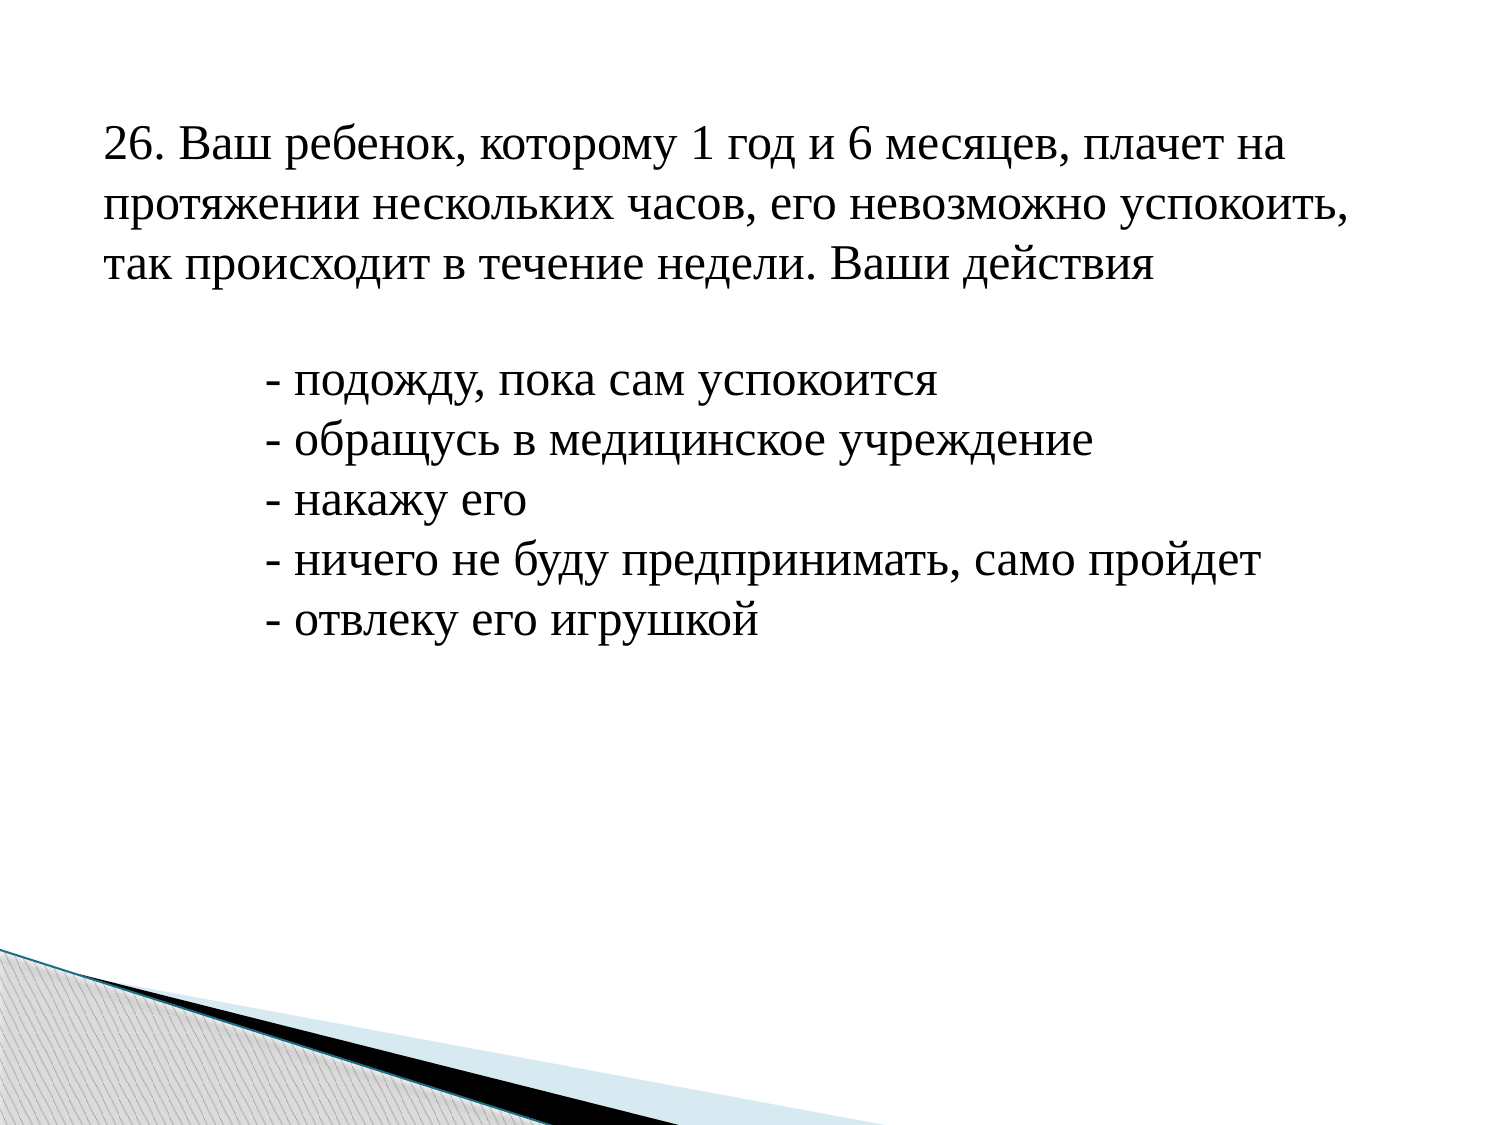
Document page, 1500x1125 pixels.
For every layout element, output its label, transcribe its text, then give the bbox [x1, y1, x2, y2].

text_box - подожду, пока сам успокоится - обращусь в медицинское учреждение - накажу его - ничего не буду предпринимать, само пройдет - отвлеку его игрушкой [100, 338, 1459, 653]
text_box 26. Ваш ребенок, которому 1 год и 6 месяцев, плачет на протяжении нескольких часов, его невозможно успокоить, так происходит в течение недели. Ваши действия [88, 101, 1424, 297]
